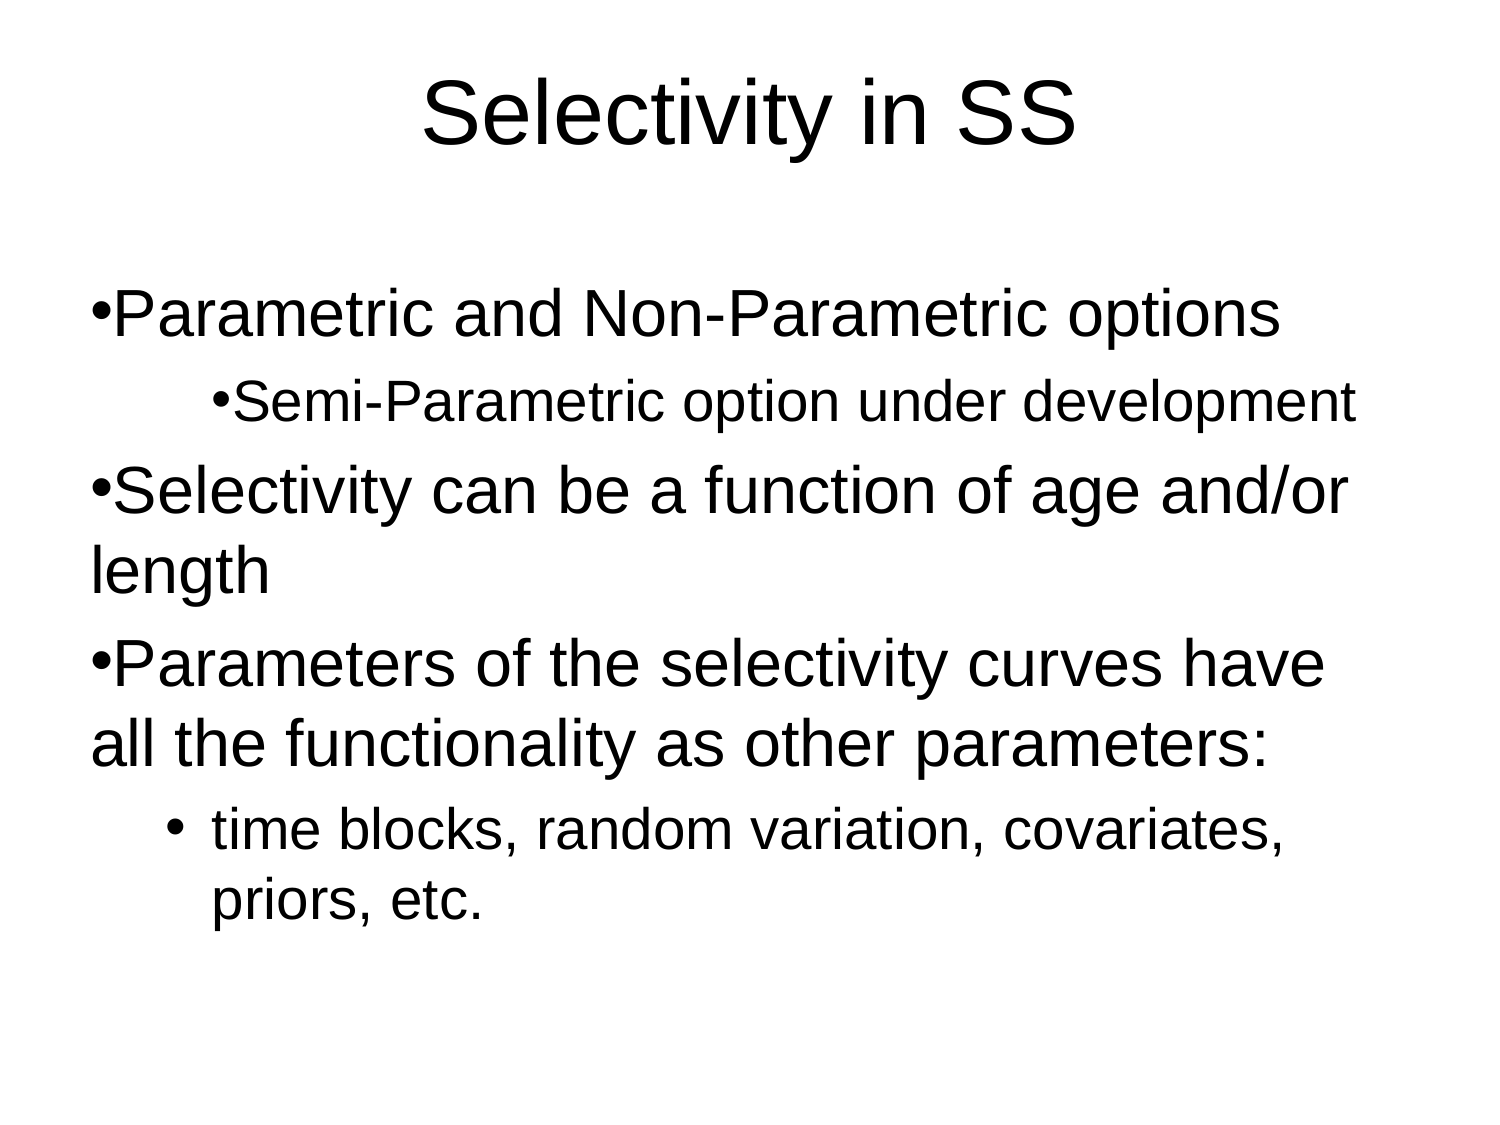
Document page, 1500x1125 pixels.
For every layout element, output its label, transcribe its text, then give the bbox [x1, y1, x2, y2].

title Selectivity in SS [75, 45, 1425, 248]
list Parametric and Non-Parametric options Semi-Parametric option under development Selectivity can be a function of age and/or length Parameters of the selectivity curves have all the functionality as other parameters: time blocks, random variation, covariates, priors, etc. [75, 262, 1425, 1023]
